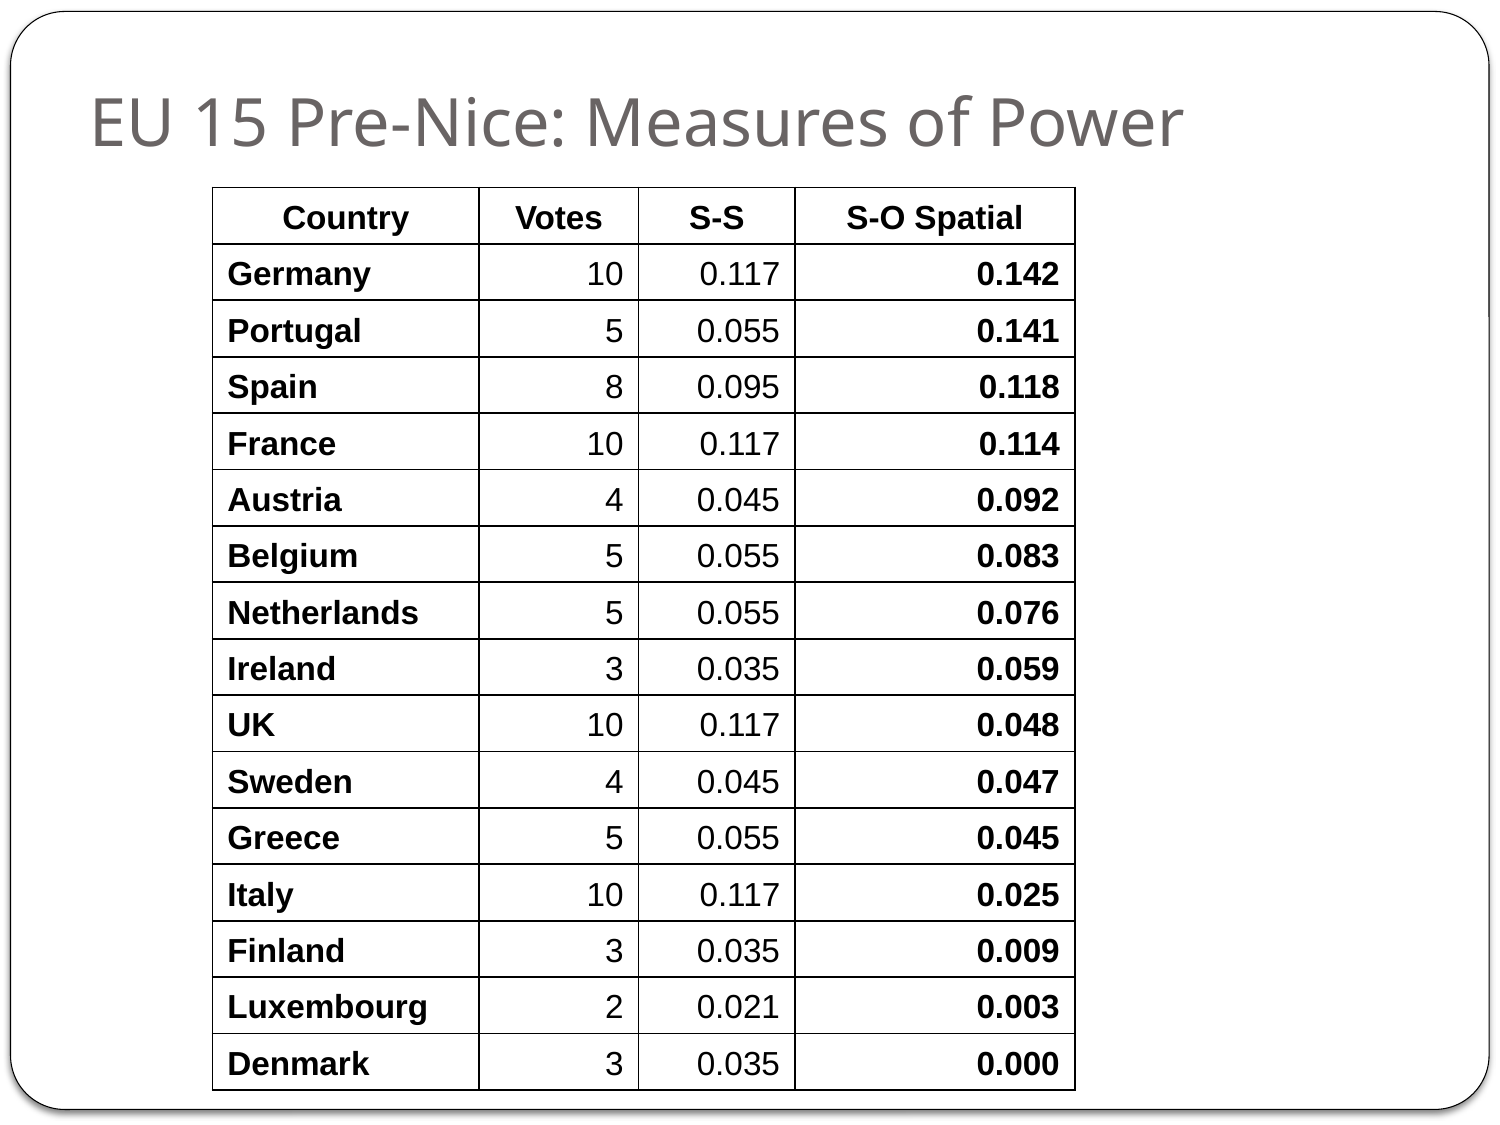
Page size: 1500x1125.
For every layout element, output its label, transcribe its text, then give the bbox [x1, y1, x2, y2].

table_cell 0.045 [639, 470, 794, 525]
table_cell UK [213, 696, 478, 751]
table_cell 5 [480, 583, 638, 638]
table_cell 0.048 [796, 696, 1074, 751]
table_cell 0.059 [796, 640, 1074, 694]
table_cell Sweden [213, 752, 478, 807]
table_cell Luxembourg [213, 978, 478, 1033]
table_cell 0.045 [796, 809, 1074, 863]
table_cell 0.003 [796, 978, 1074, 1033]
table_cell 0.009 [796, 922, 1074, 976]
table_cell 4 [480, 470, 638, 525]
table_cell 5 [480, 301, 638, 356]
table_cell 3 [480, 640, 638, 694]
table_cell 0.021 [639, 978, 794, 1033]
table_cell 10 [480, 245, 638, 299]
table_header S-O Spatial [796, 188, 1074, 243]
table_cell Finland [213, 922, 478, 976]
table_cell 0.142 [796, 245, 1074, 299]
table_header S-S [639, 188, 794, 243]
table_cell 0.117 [639, 696, 794, 751]
table_cell 0.055 [639, 809, 794, 863]
table_cell Netherlands [213, 583, 478, 638]
table_cell 8 [480, 358, 638, 412]
table_cell Belgium [213, 527, 478, 581]
table_cell Greece [213, 809, 478, 863]
table_cell 2 [480, 978, 638, 1033]
table_cell 0.055 [639, 583, 794, 638]
table_cell 10 [480, 865, 638, 920]
table_cell 0.035 [639, 922, 794, 976]
table_cell Denmark [213, 1034, 478, 1089]
table_header Country [213, 188, 478, 243]
table_cell 0.114 [796, 414, 1074, 469]
table_cell Spain [213, 358, 478, 412]
table_cell 0.045 [639, 752, 794, 807]
table_cell 5 [480, 527, 638, 581]
table_cell 0.092 [796, 470, 1074, 525]
table_cell Italy [213, 865, 478, 920]
table_cell 4 [480, 752, 638, 807]
table_cell 0.035 [639, 1034, 794, 1089]
table_cell 0.025 [796, 865, 1074, 920]
table_cell Ireland [213, 640, 478, 694]
table_cell Austria [213, 470, 478, 525]
table_cell 0.117 [639, 865, 794, 920]
table_cell 0.141 [796, 301, 1074, 356]
table_cell 0.083 [796, 527, 1074, 581]
table_cell 0.117 [639, 245, 794, 299]
table_cell 3 [480, 922, 638, 976]
table_cell 0.095 [639, 358, 794, 412]
table_cell 0.047 [796, 752, 1074, 807]
table_cell 0.000 [796, 1034, 1074, 1089]
table_cell 10 [480, 414, 638, 469]
table_cell 10 [480, 696, 638, 751]
title EU 15 Pre-Nice: Measures of Power [75, 0, 1425, 175]
table_cell 3 [480, 1034, 638, 1089]
table_cell 0.055 [639, 527, 794, 581]
table_cell 0.117 [639, 414, 794, 469]
table_header Votes [480, 188, 638, 243]
table_cell 0.055 [639, 301, 794, 356]
table_cell 0.118 [796, 358, 1074, 412]
table_cell France [213, 414, 478, 469]
table_cell 0.076 [796, 583, 1074, 638]
table_cell 0.035 [639, 640, 794, 694]
table_cell Germany [213, 245, 478, 299]
table_cell Portugal [213, 301, 478, 356]
table_cell 5 [480, 809, 638, 863]
